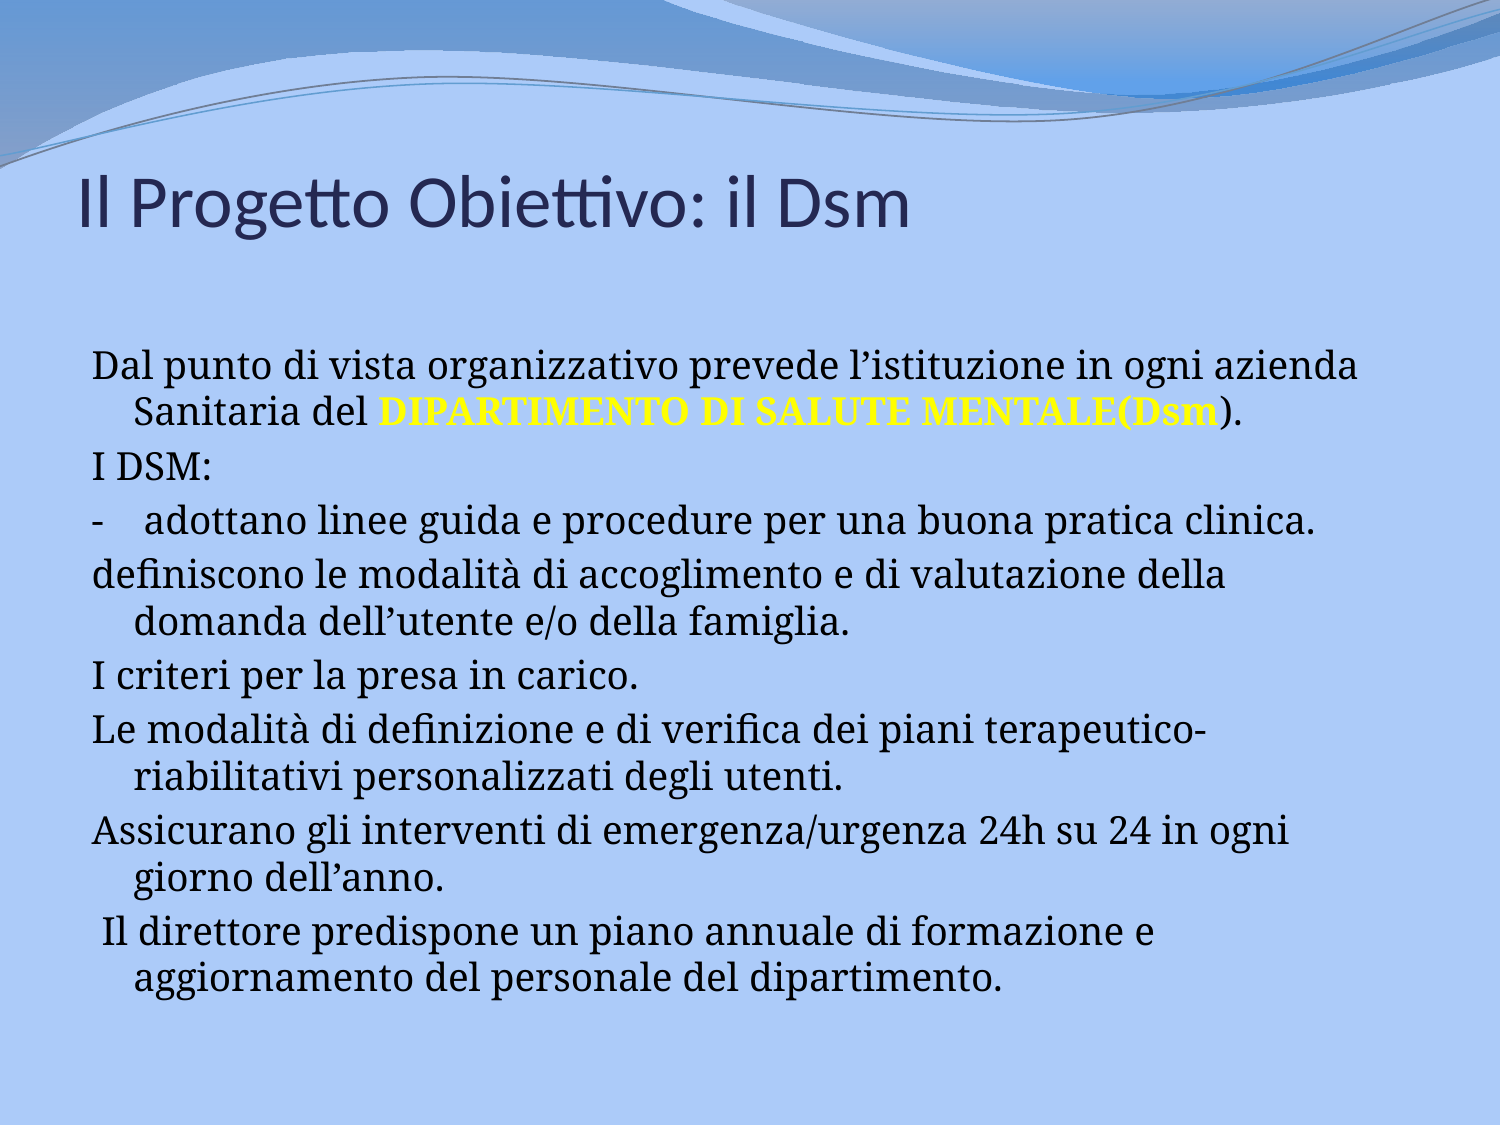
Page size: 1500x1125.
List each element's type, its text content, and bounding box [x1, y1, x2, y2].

title Il Progetto Obiettivo: il Dsm [76, 54, 1427, 243]
list Dal punto di vista organizzativo prevede l’istituzione in ogni azienda Sanitaria del DIPARTIMENTO DI SALUTE MENTALE(Dsm). I DSM: - adottano linee guida e procedure per una buona pratica clinica. definiscono le modalità di accoglimento e di valutazione della domanda dell’utente e/o della famiglia. I criteri per la presa in carico. Le modalità di definizione e di verifica dei piani terapeutico-riabilitativi personalizzati degli utenti. Assicurano gli interventi di emergenza/urgenza 24h su 24 in ogni giorno dell’anno. Il direttore predispone un piano annuale di formazione e aggiornamento del personale del dipartimento. [76, 278, 1427, 1017]
